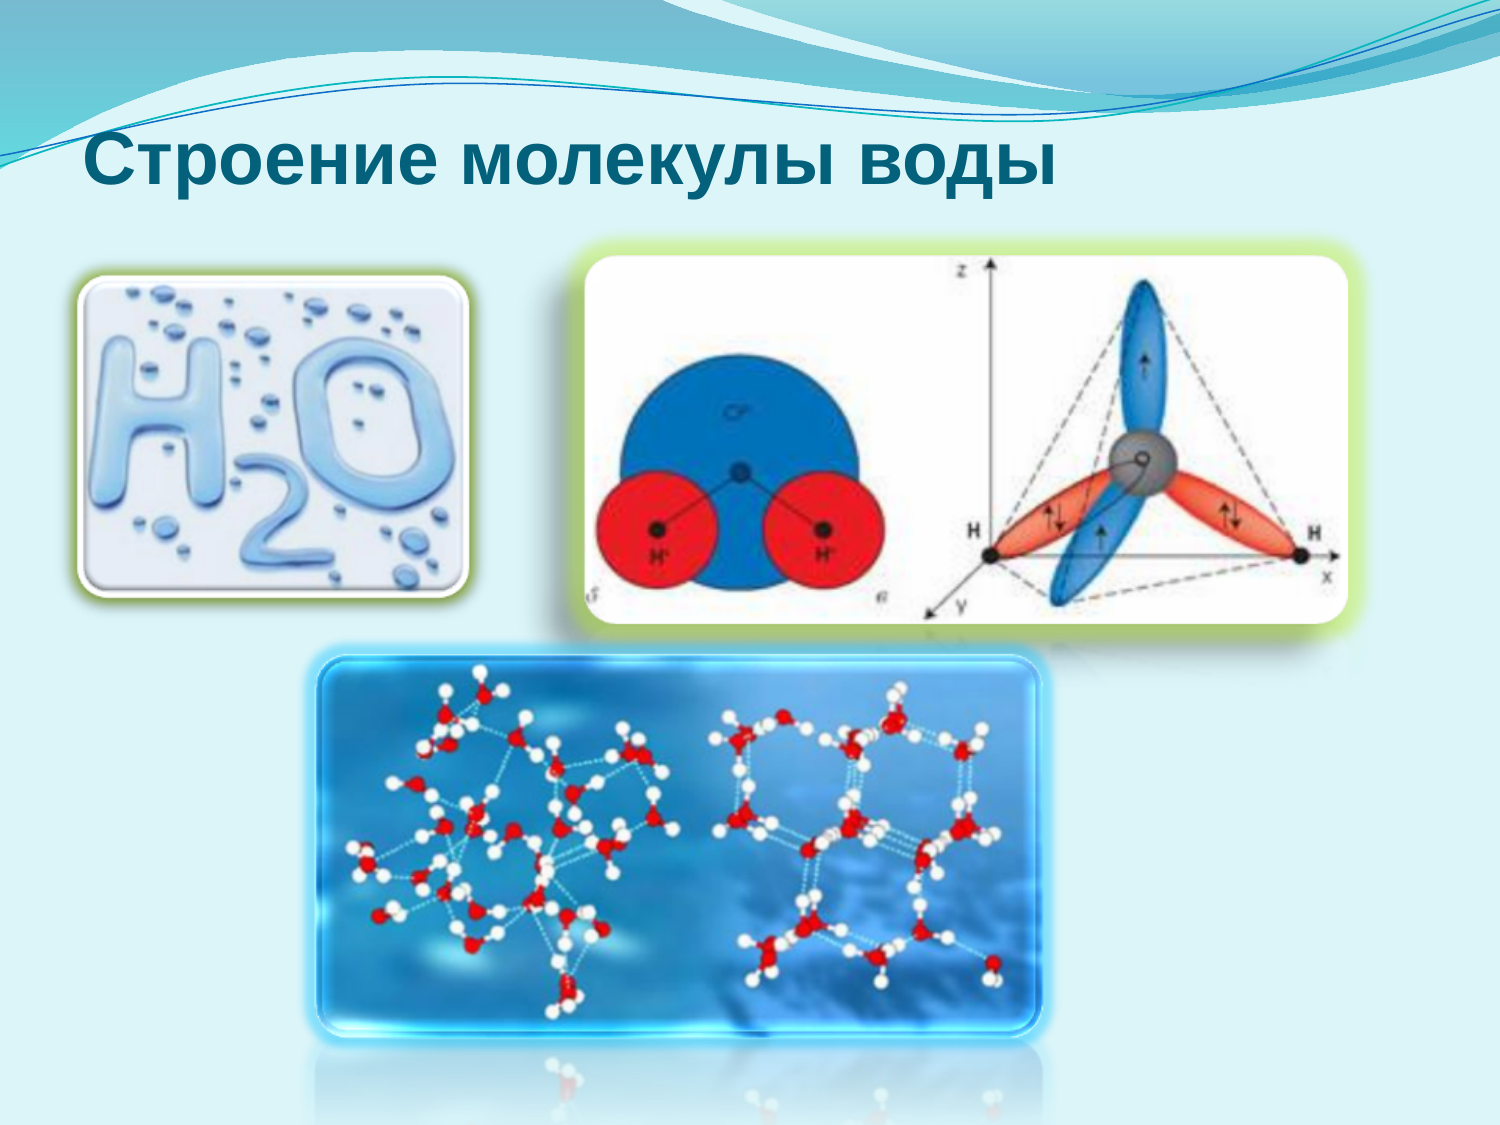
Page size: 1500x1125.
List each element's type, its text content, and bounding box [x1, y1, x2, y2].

title Строение молекулы воды [81, 81, 1445, 200]
picture [37, 216, 1391, 1125]
